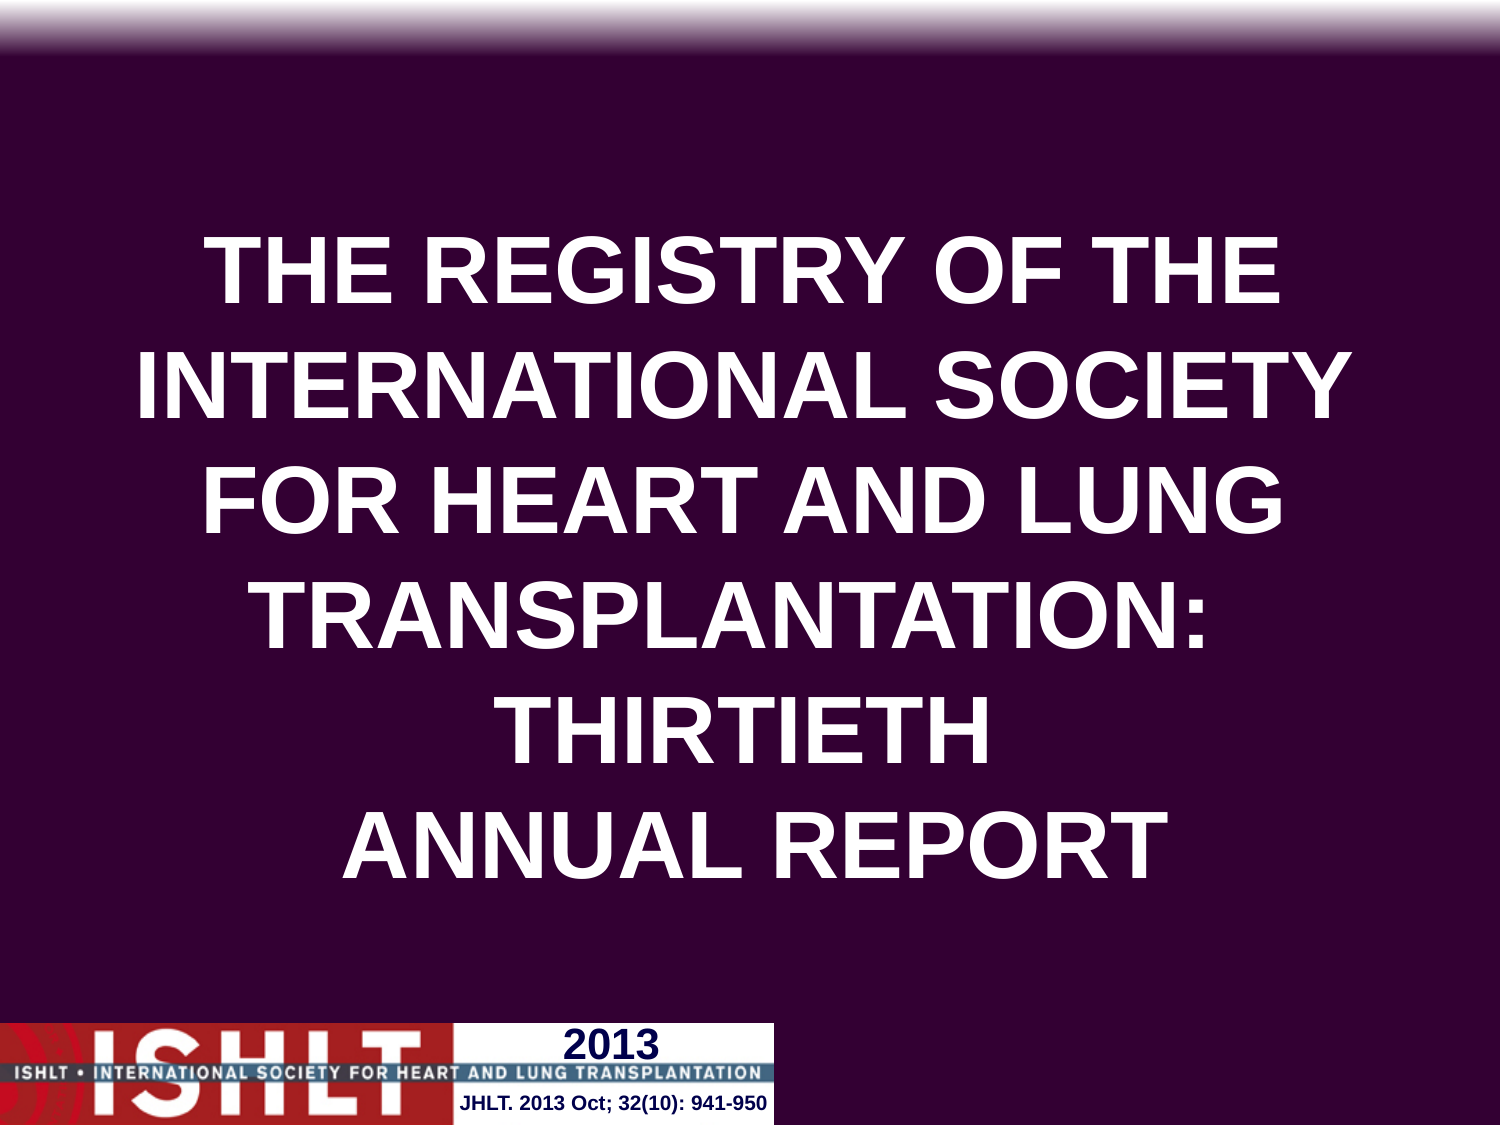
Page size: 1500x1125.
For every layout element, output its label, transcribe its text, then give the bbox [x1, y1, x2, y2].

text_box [0, 1007, 774, 1125]
text_box THE REGISTRY OF THE INTERNATIONAL SOCIETY FOR HEART AND LUNG TRANSPLANTATION: THIRTIETH ANNUAL REPORT [112, 199, 1375, 905]
